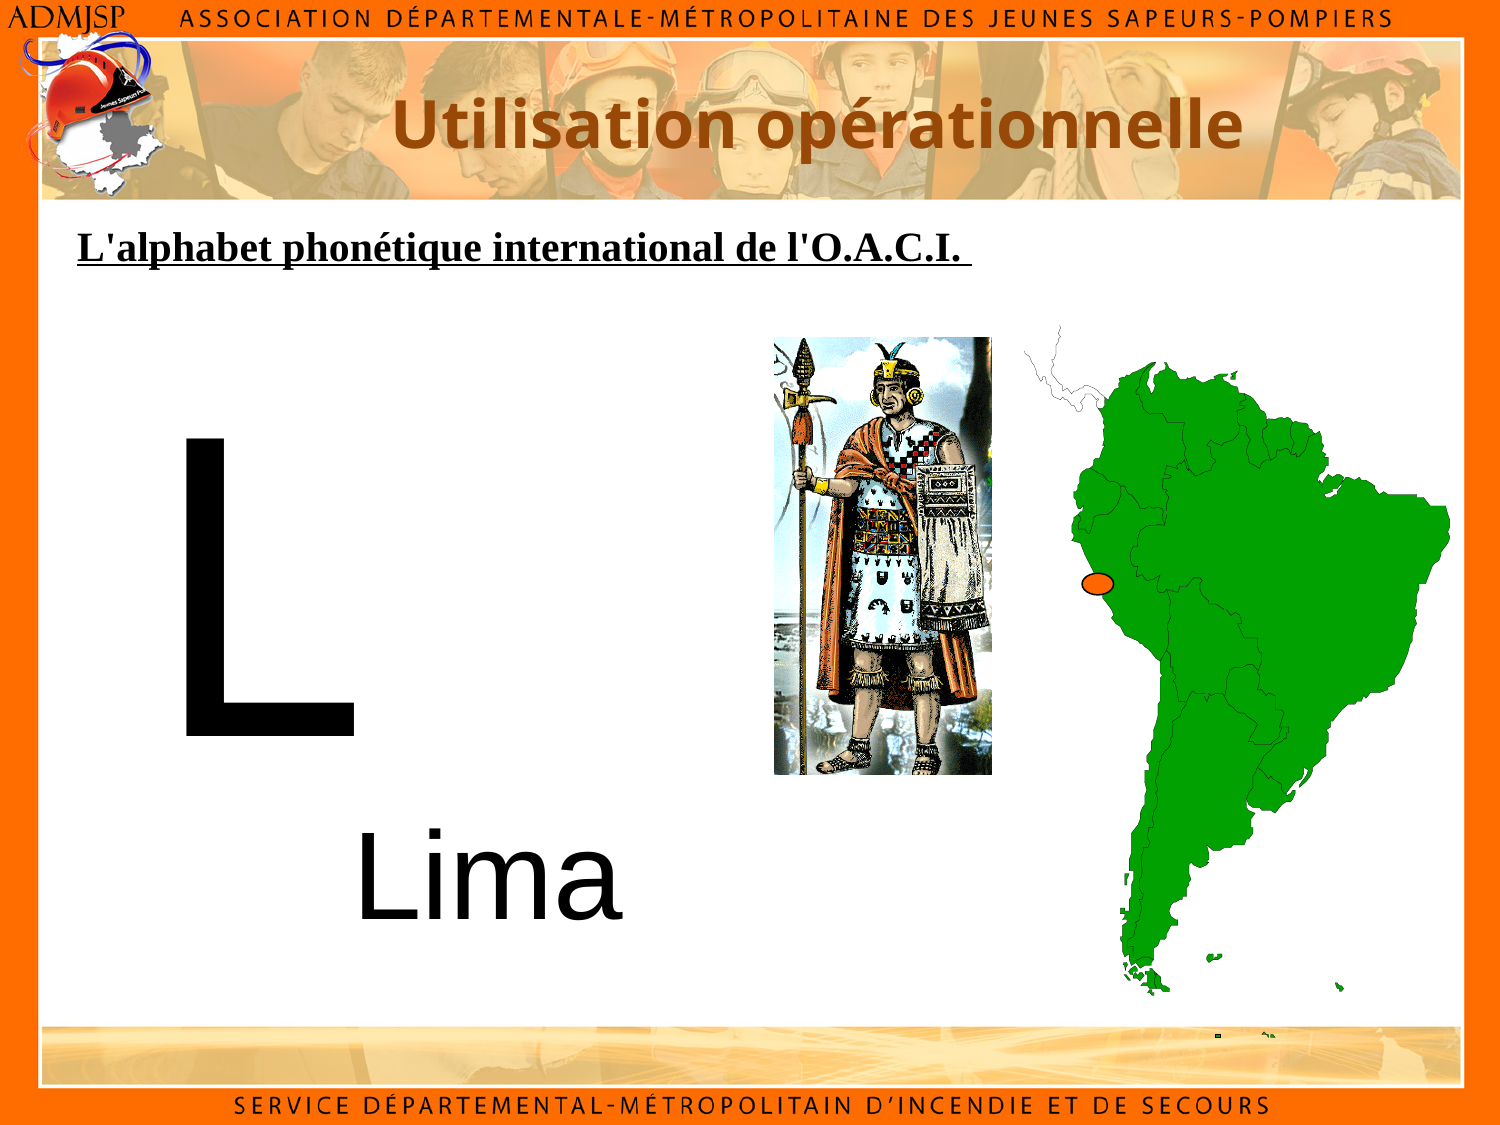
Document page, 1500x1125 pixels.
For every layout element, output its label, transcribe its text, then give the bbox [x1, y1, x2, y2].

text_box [774, 337, 982, 776]
text_box Utilisation opérationnelle [183, 45, 1453, 200]
text_box Lima [337, 787, 639, 953]
picture [0, 0, 1500, 1125]
text_box L [131, 312, 381, 828]
text_box L'alphabet phonétique international de l'O.A.C.I. [62, 212, 1406, 278]
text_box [987, 324, 1451, 1038]
